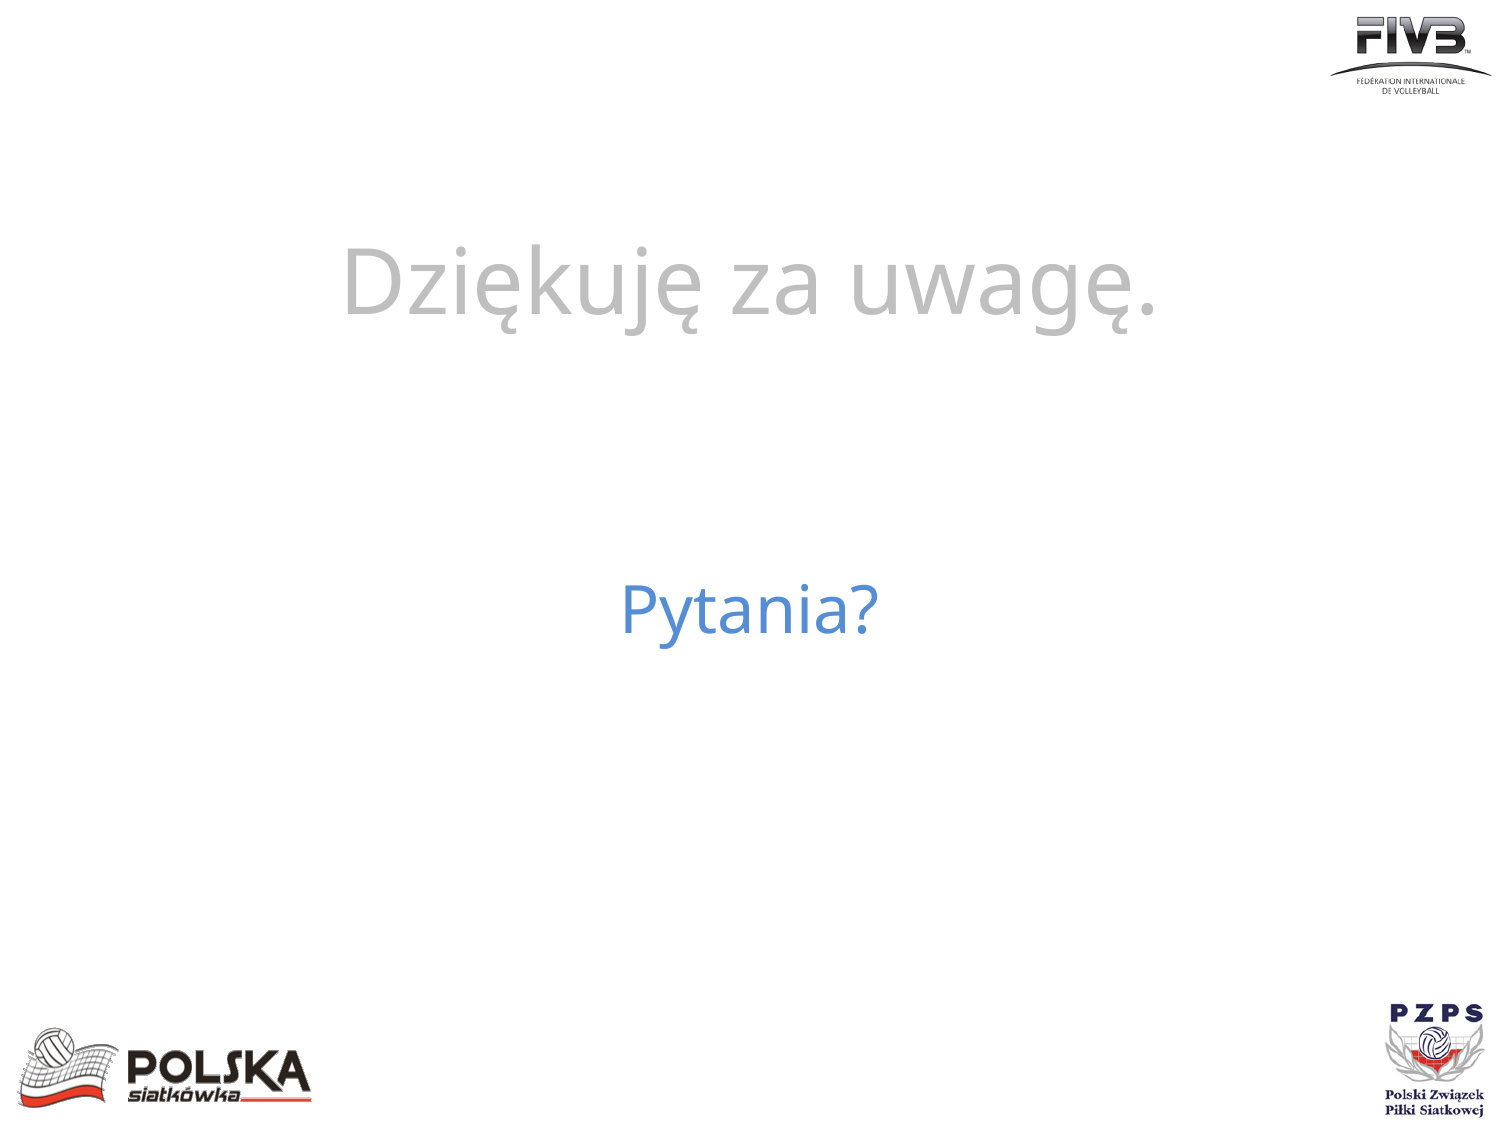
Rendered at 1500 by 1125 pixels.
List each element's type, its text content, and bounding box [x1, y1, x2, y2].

picture [0, 1011, 329, 1125]
text_box Pytania? [604, 559, 896, 654]
picture [1368, 987, 1500, 1125]
picture [1321, 0, 1500, 111]
text_box Dziękuję za uwagę. [324, 215, 1176, 341]
